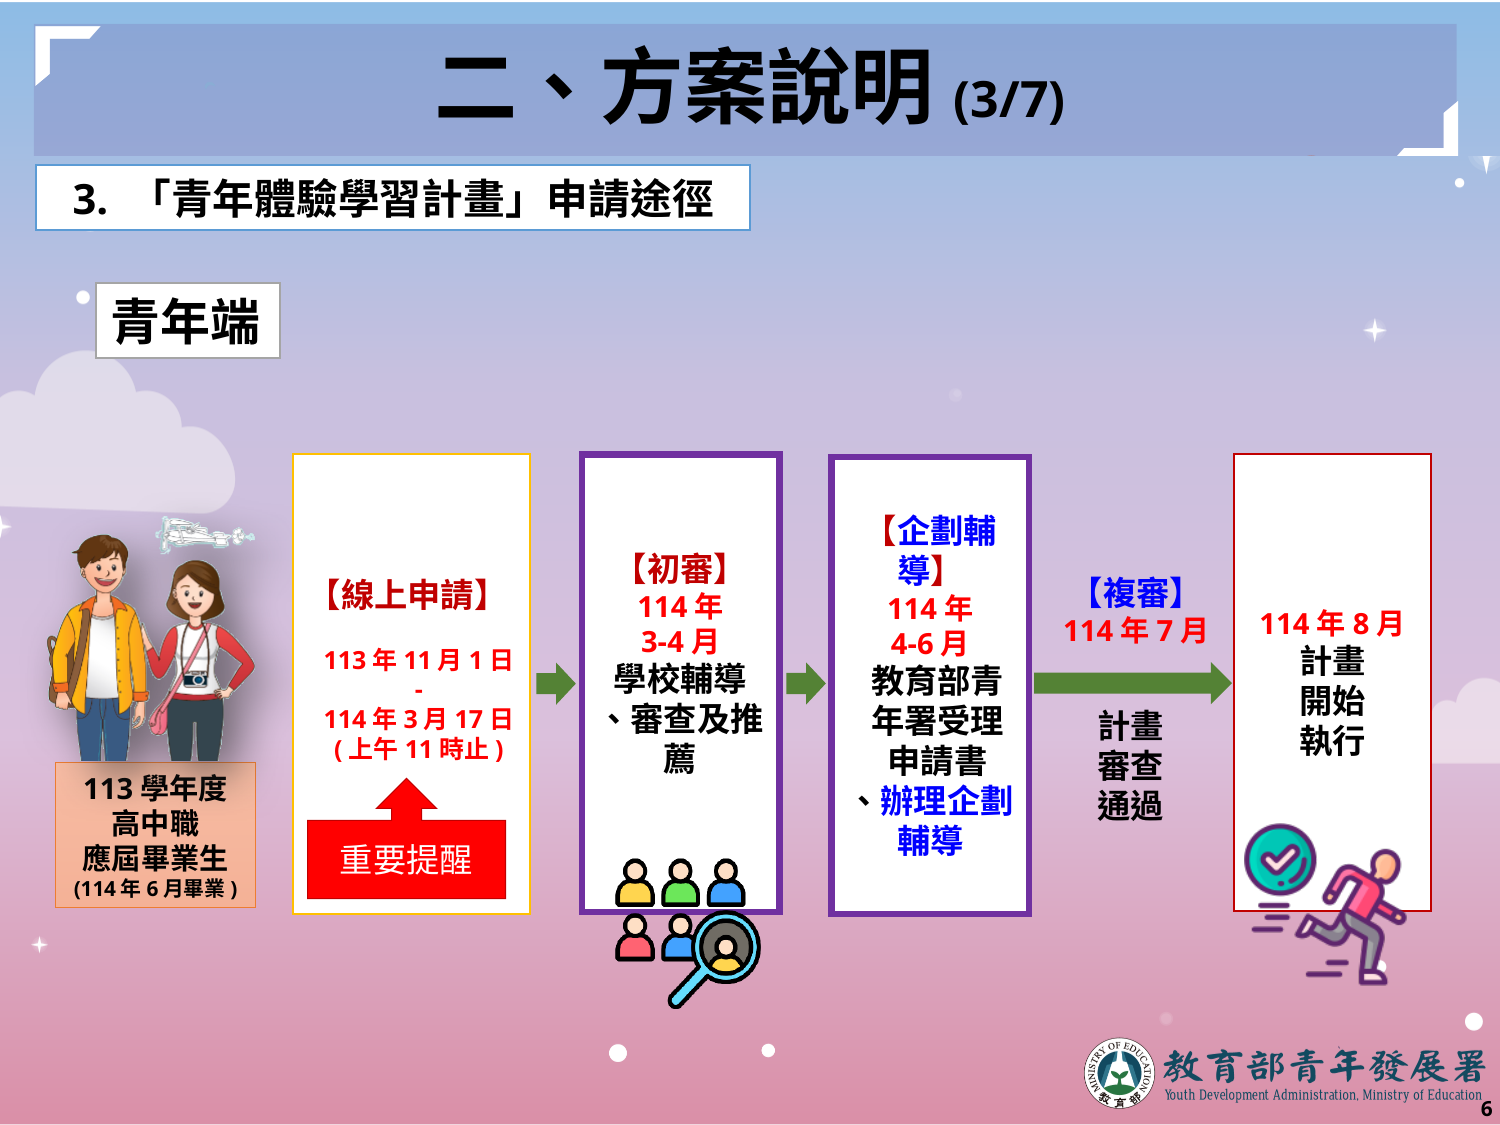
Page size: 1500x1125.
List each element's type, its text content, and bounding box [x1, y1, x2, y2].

title 二、方案說明(3/7) [103, 22, 1397, 159]
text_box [292, 453, 1432, 1011]
slide_number 5 [1170, 1080, 1500, 1125]
text_box 青年端 [95, 282, 281, 359]
picture [0, 0, 1500, 1125]
text_box 3. 「青年體驗學習計畫」申請途徑 [35, 164, 751, 231]
text_box 113學年度 高中職 應屆畢業生 (114年6月畢業) [55, 801, 256, 908]
